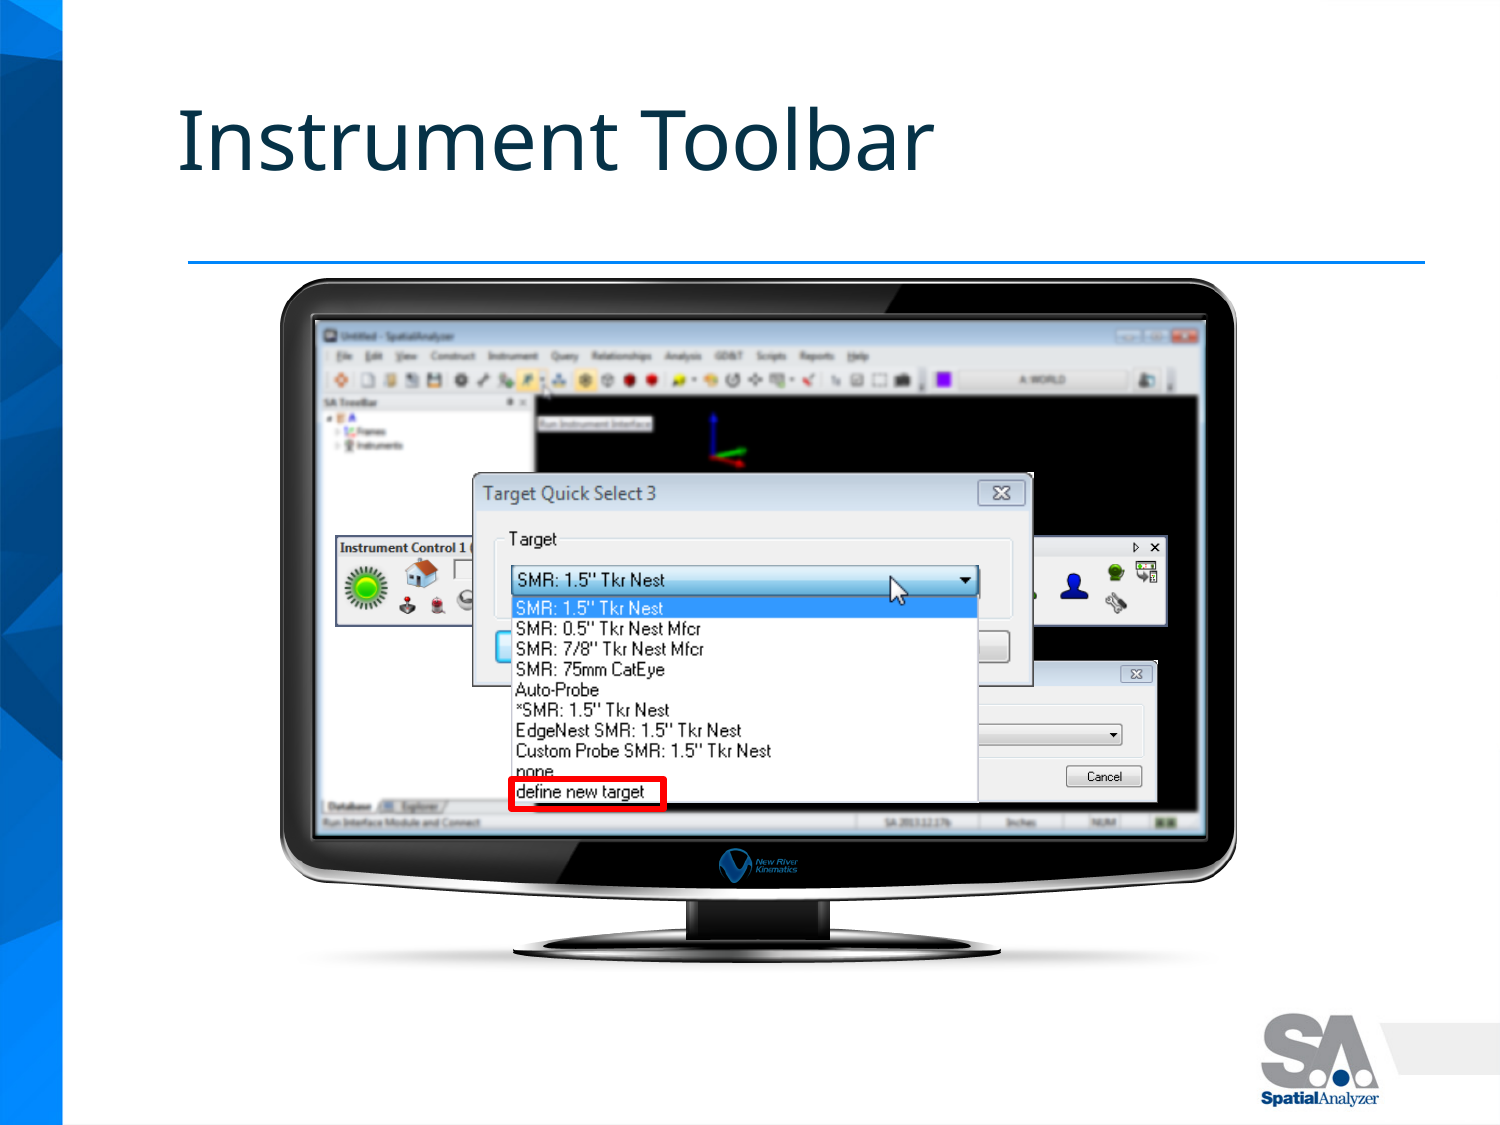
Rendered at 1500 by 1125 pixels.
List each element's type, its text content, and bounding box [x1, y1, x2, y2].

text_box Instrument Toolbar [162, 49, 1400, 238]
picture [0, 0, 1500, 1125]
